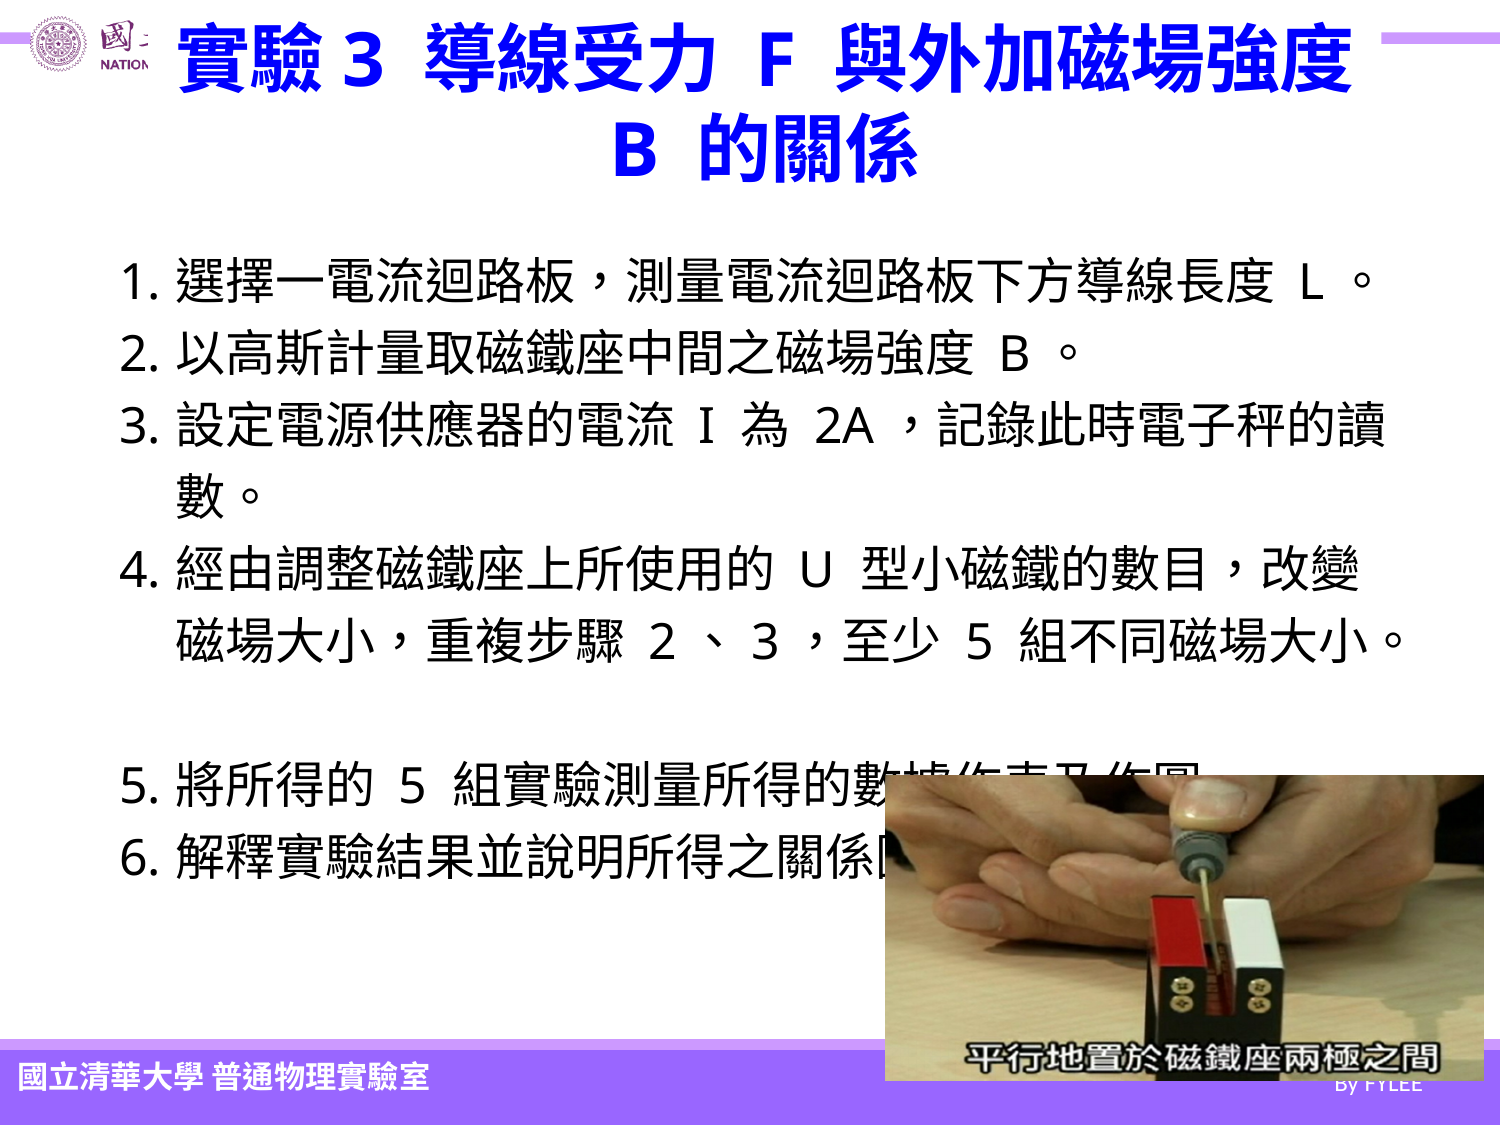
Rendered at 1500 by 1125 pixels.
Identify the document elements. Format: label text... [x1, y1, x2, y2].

picture [30, 13, 148, 74]
text_box 選擇一電流迴路板，測量電流迴路板下方導線長度 L。 以高斯計量取磁鐵座中間之磁場強度 B。 設定電源供應器的電流 I 為 2A，記錄此時電子秤的讀數。 經由調整磁鐵座上所使用的 U 型小磁鐵的數目，改變磁場大小，重複步驟 2、3，至少 5 組不同磁場大小。 將所得的 5 組實驗測量所得的數據作表及作圖。 解釋實驗結果並說明所得之關係圖的物理意義。 [104, 230, 1425, 893]
picture [884, 774, 1484, 1081]
title 實驗3 導線受力 F 與外加磁場強度 B 的關係 [148, 0, 1382, 203]
